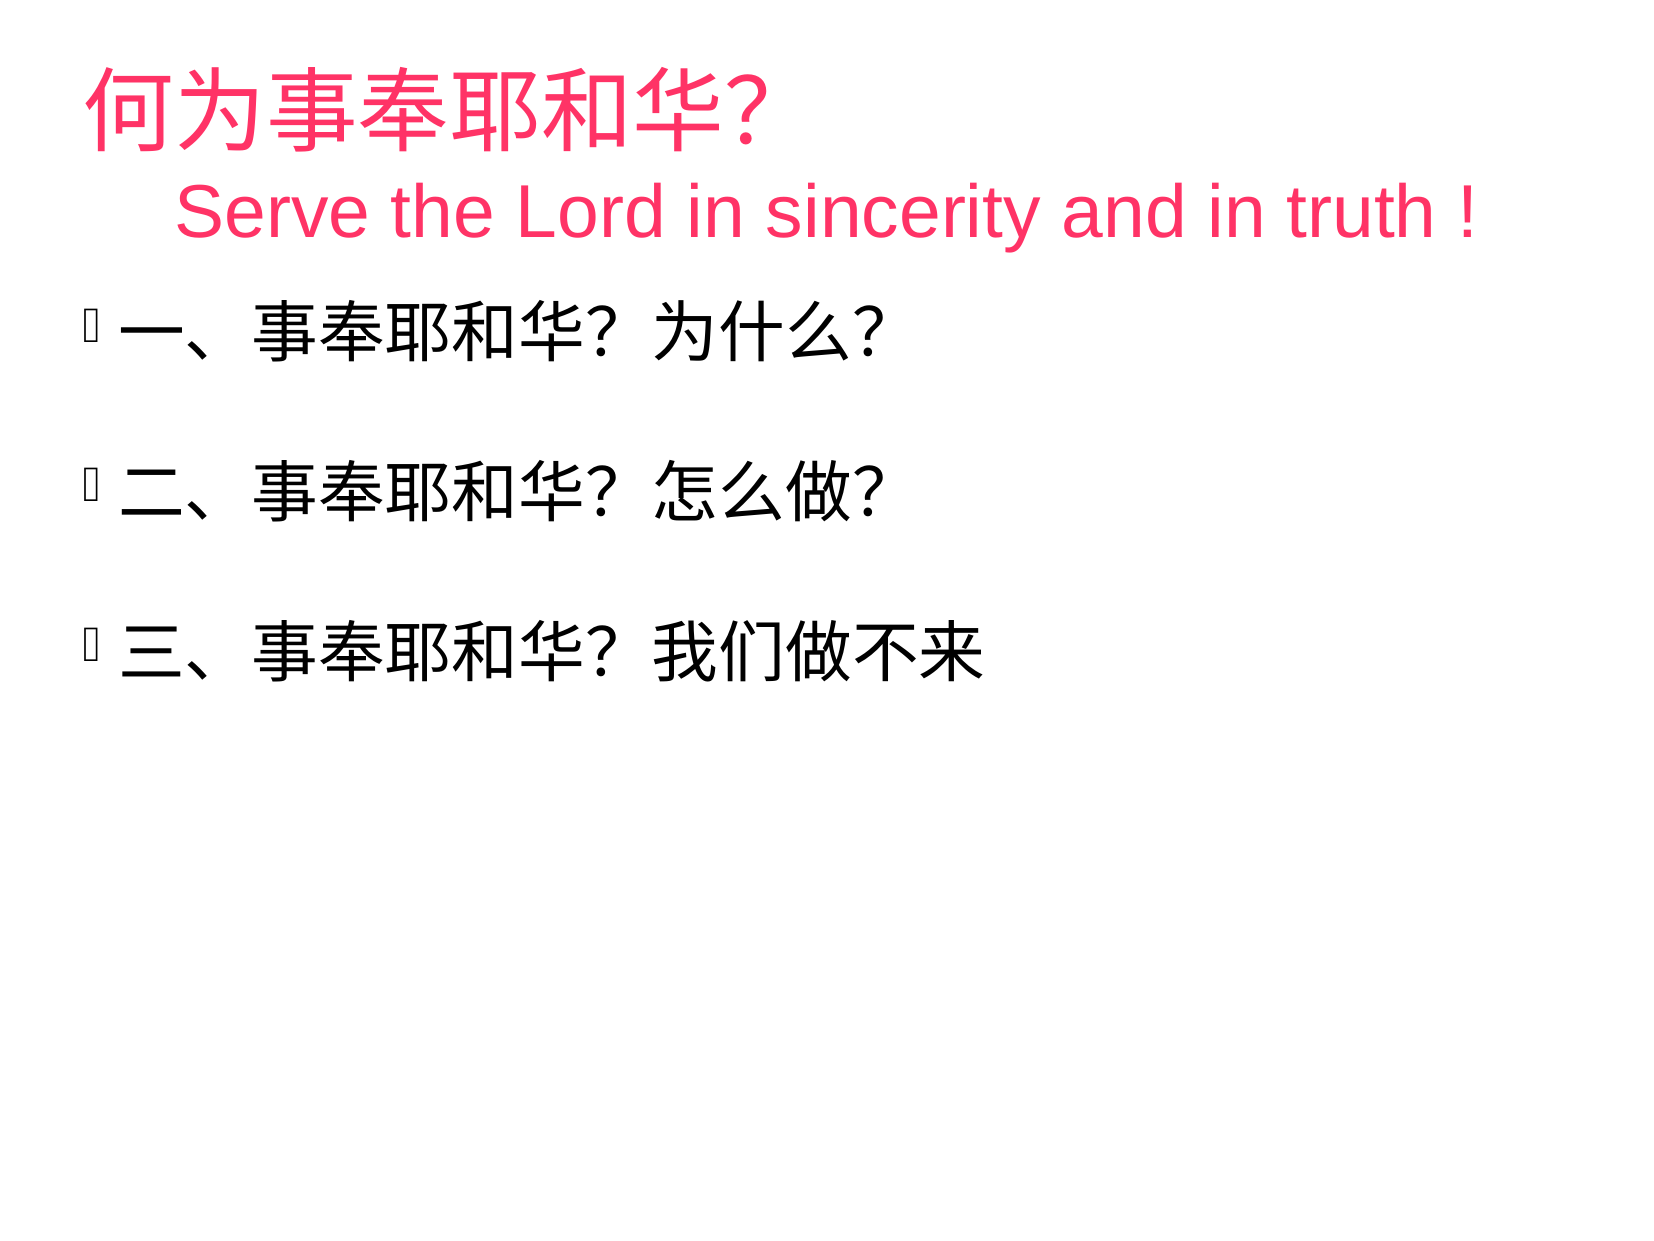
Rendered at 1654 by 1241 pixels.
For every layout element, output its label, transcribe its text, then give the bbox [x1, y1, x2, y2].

text_box 何为事奉耶和华？ Serve the Lord in sincerity and in truth ! [82, 49, 1571, 257]
text_box 一、事奉耶和华？为什么？ 二、事奉耶和华？怎么做？ 三、事奉耶和华？我们做不来 [82, 290, 1595, 1181]
